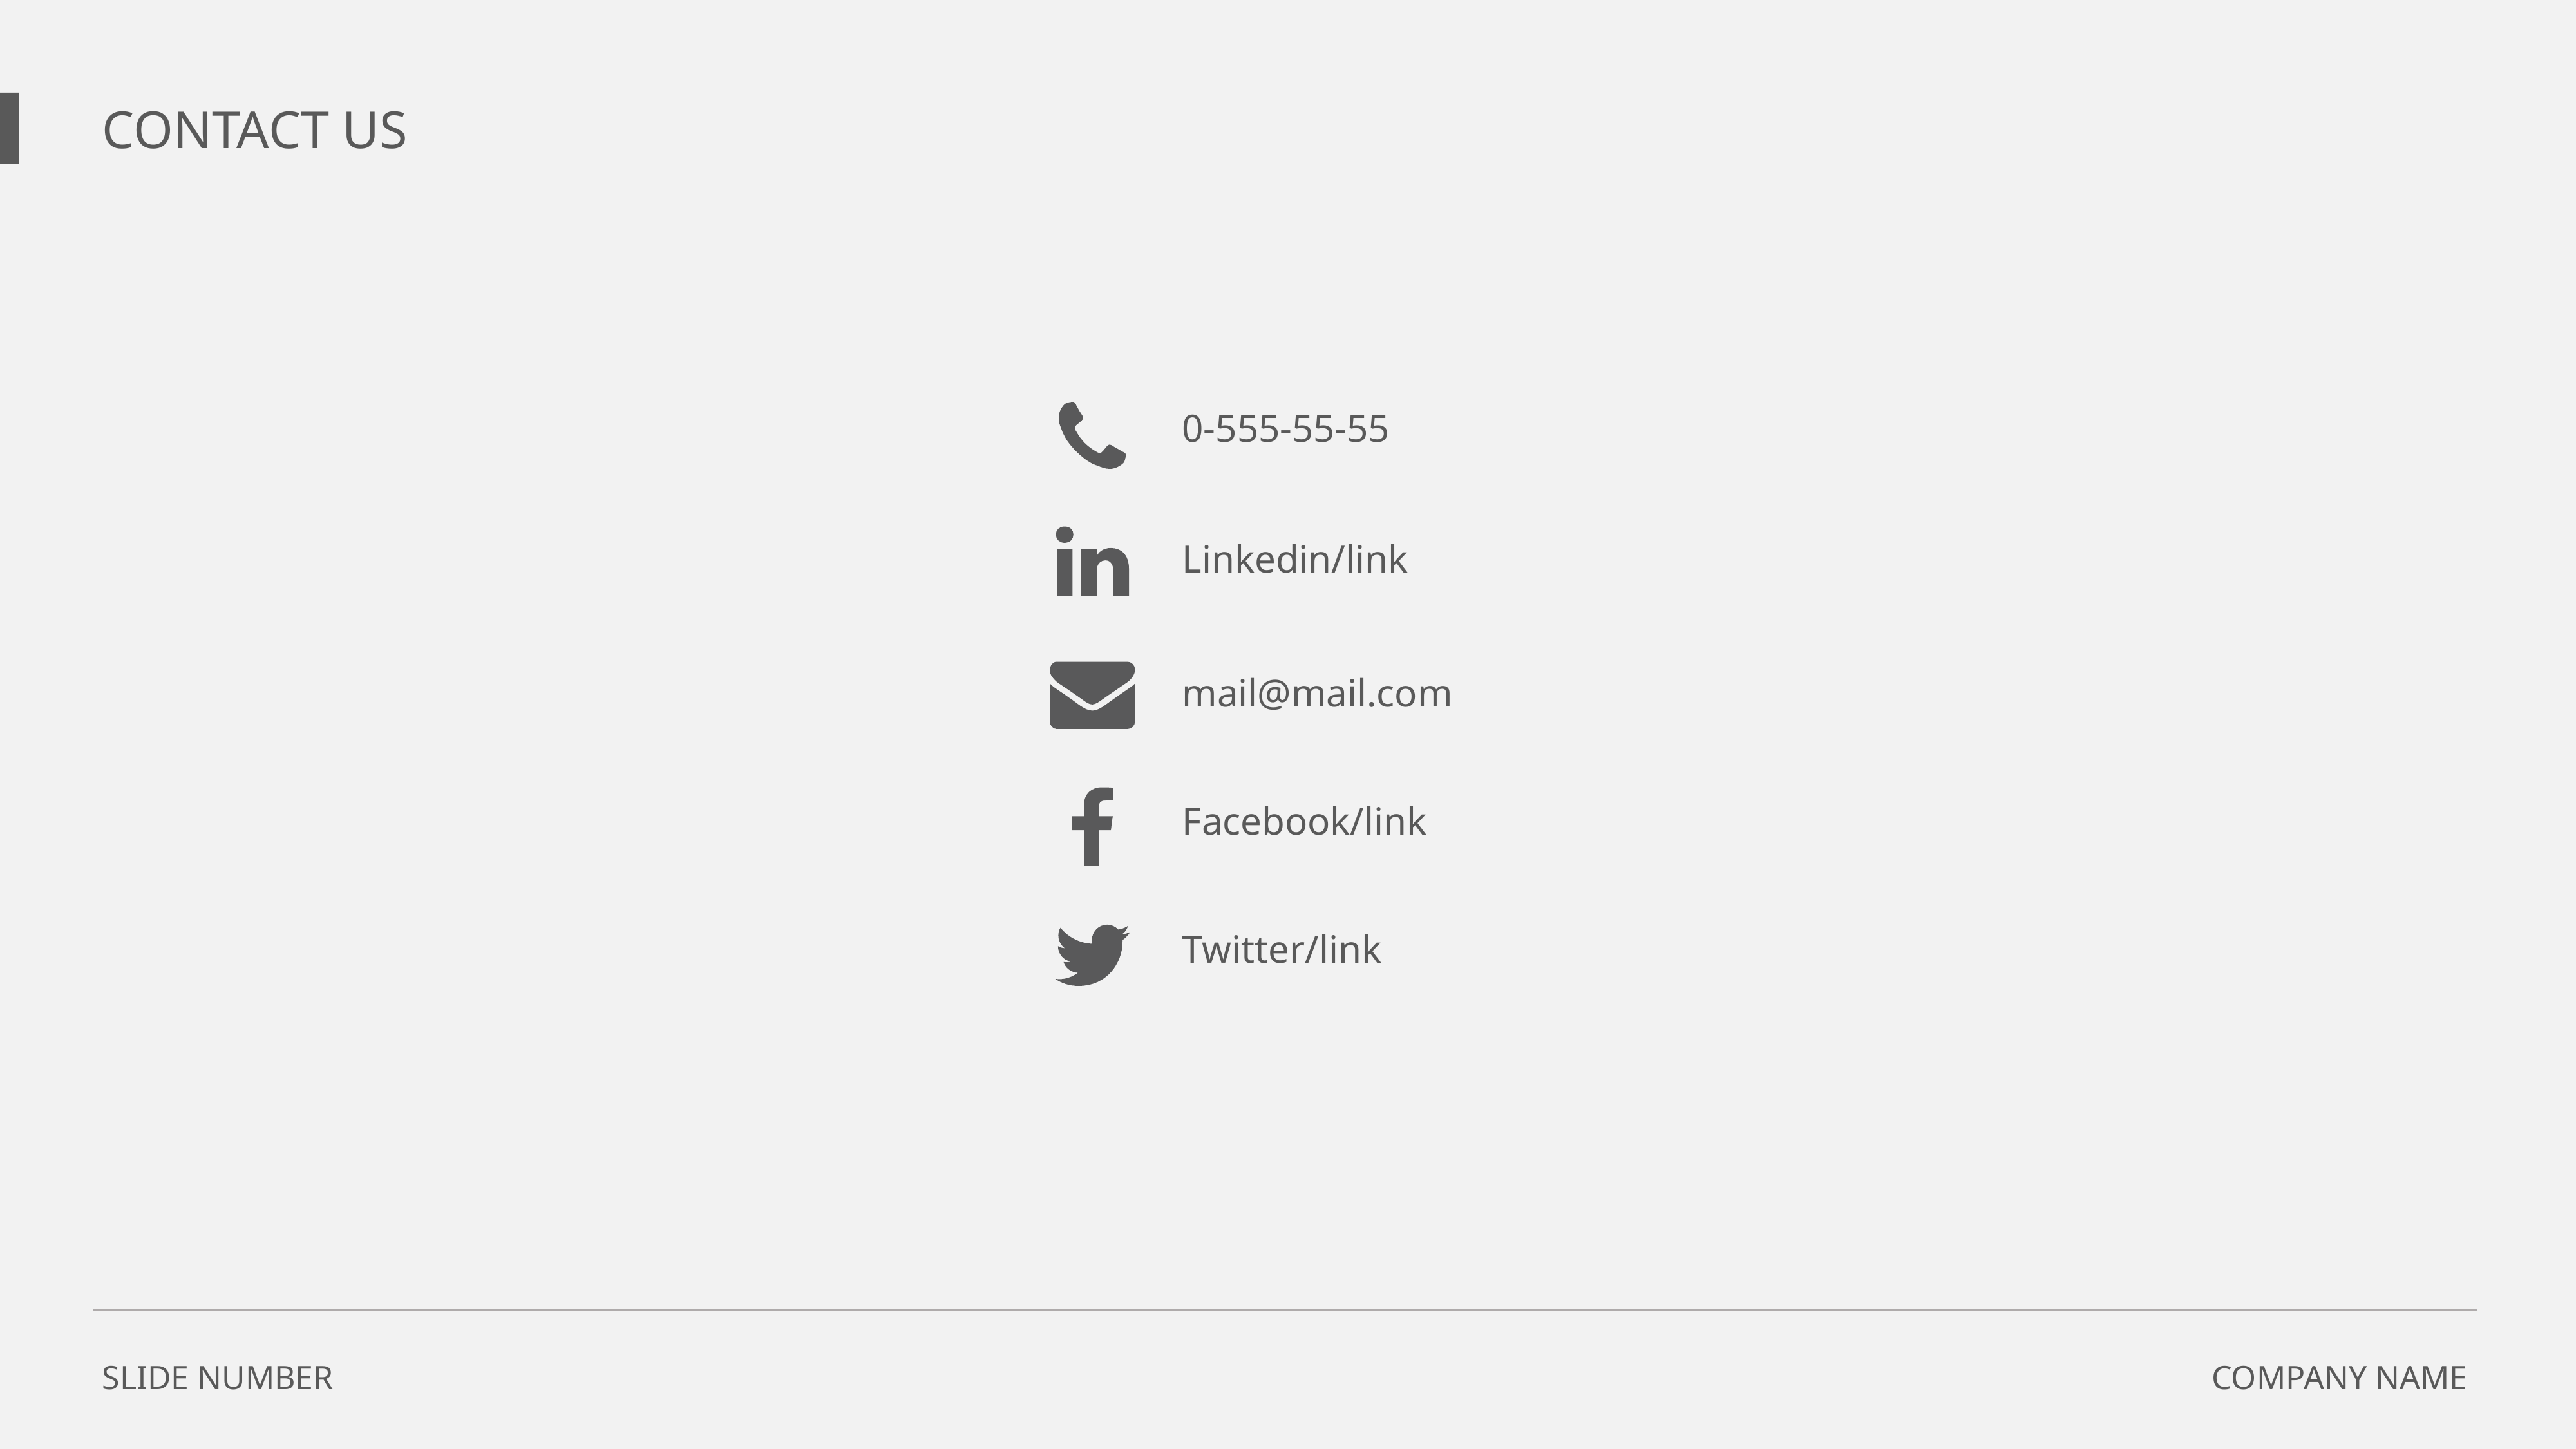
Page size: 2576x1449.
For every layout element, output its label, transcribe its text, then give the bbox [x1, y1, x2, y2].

text_box SLIDE NUMBER [92, 1352, 363, 1401]
picture [1056, 526, 1130, 597]
text_box Facebook/link [1173, 792, 2165, 847]
text_box COMPANY NAME [2177, 1352, 2477, 1401]
picture [1059, 402, 1126, 469]
text_box mail@mail.com [1173, 664, 2165, 719]
text_box Twitter/link [1173, 920, 2165, 976]
text_box 0-555-55-55 [1173, 399, 2165, 455]
text_box Linkedin/link [1173, 531, 2165, 585]
picture [1072, 786, 1113, 866]
text_box CONTACT US [92, 92, 1085, 164]
text_box [0, 92, 19, 165]
picture [1050, 661, 1135, 729]
picture [1055, 924, 1130, 987]
